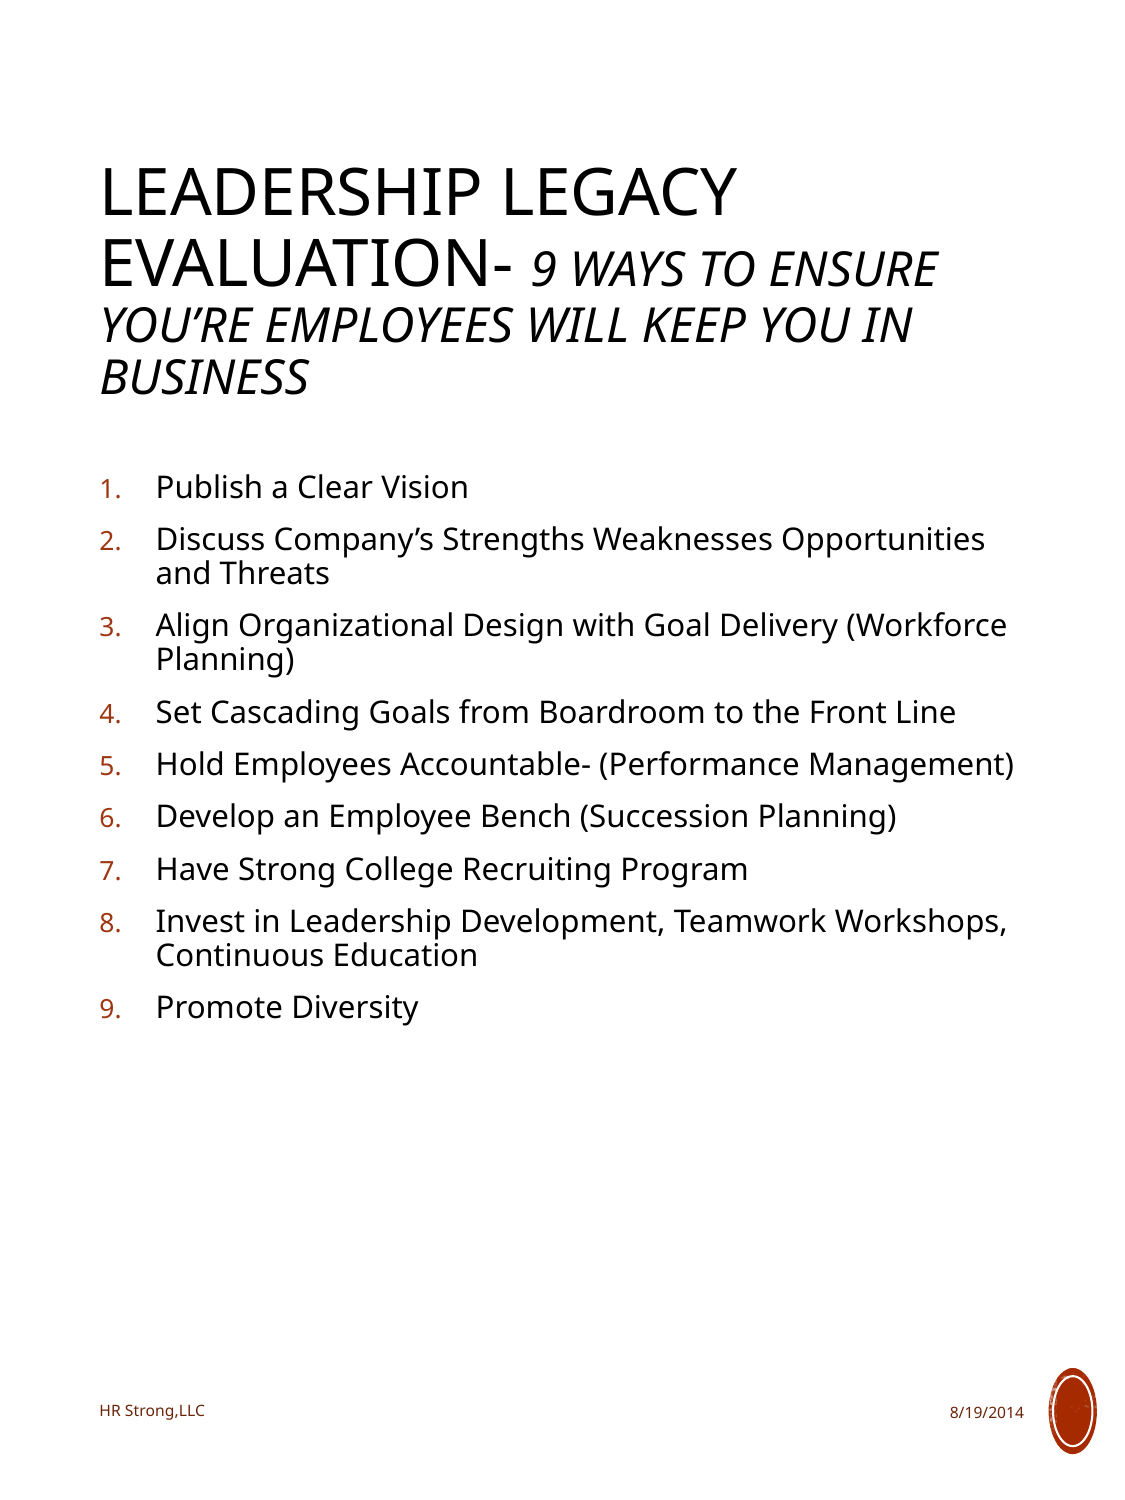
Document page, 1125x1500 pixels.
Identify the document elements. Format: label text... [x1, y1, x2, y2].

footer HR Strong,LLC [84, 1372, 669, 1452]
title Leadership legacy evaluation- 9 Ways To Ensure you’re Employees will keep you in Business [84, 106, 1041, 458]
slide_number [737, 1372, 1040, 1452]
list Publish a Clear Vision Discuss Company’s Strengths Weaknesses Opportunities and Threats Align Organizational Design with Goal Delivery (Workforce Planning) Set Cascading Goals from Boardroom to the Front Line Hold Employees Accountable- (Performance Management) Develop an Employee Bench (Succession Planning) Have Strong College Recruiting Program Invest in Leadership Development, Teamwork Workshops, Continuous Education Promote Diversity [84, 463, 1041, 1350]
